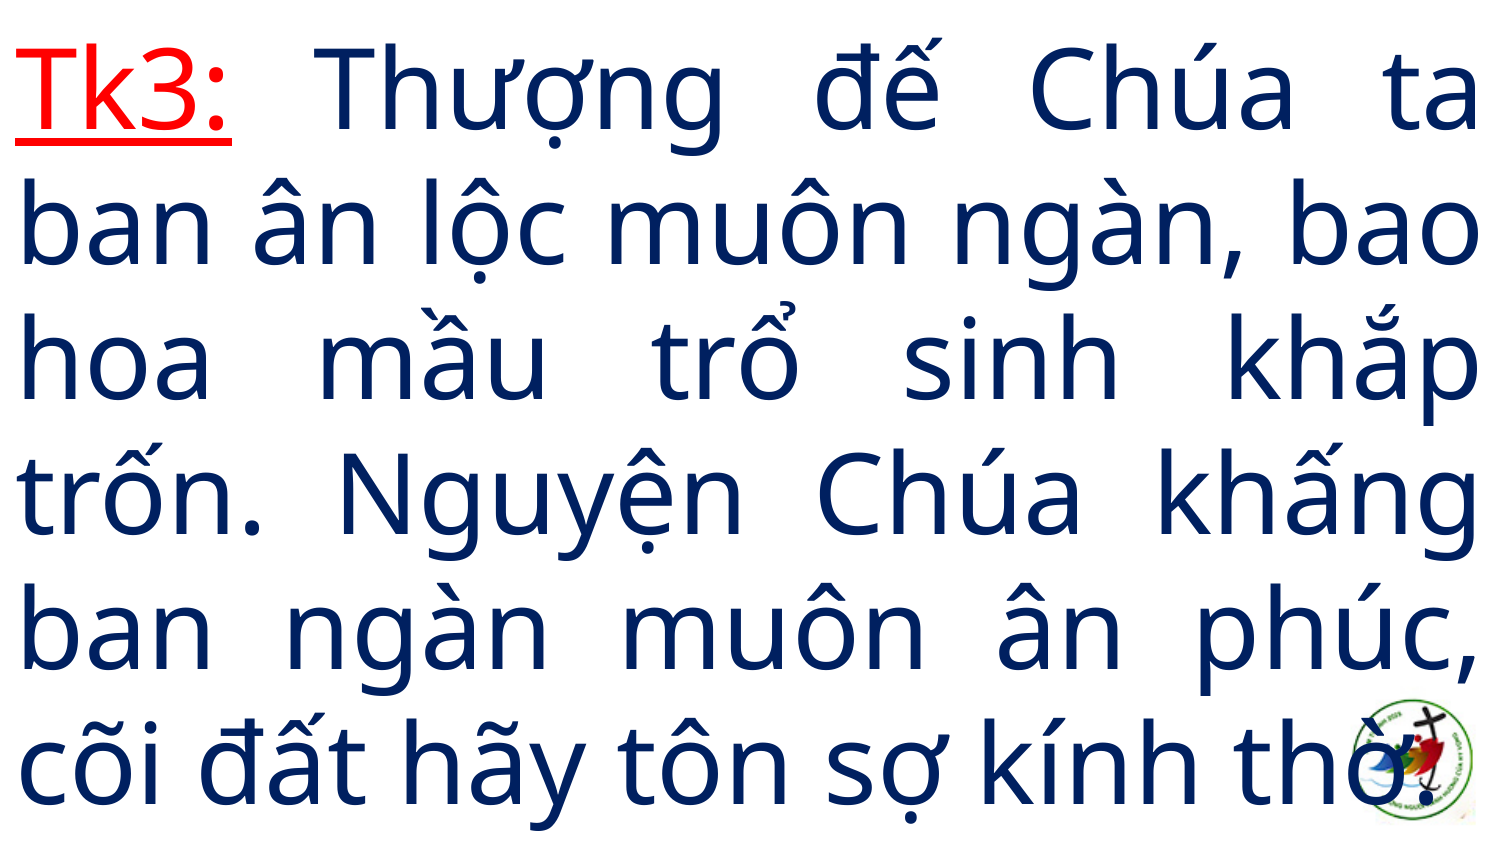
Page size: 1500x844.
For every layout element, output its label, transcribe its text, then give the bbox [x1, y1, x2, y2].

title Tk3: Thượng đế Chúa ta ban ân lộc muôn ngàn, bao hoa mầu trổ sinh khắp trốn. Nguyện Chúa khấng ban ngàn muôn ân phúc, cõi đất hãy tôn sợ kính thờ. [0, 0, 1500, 844]
